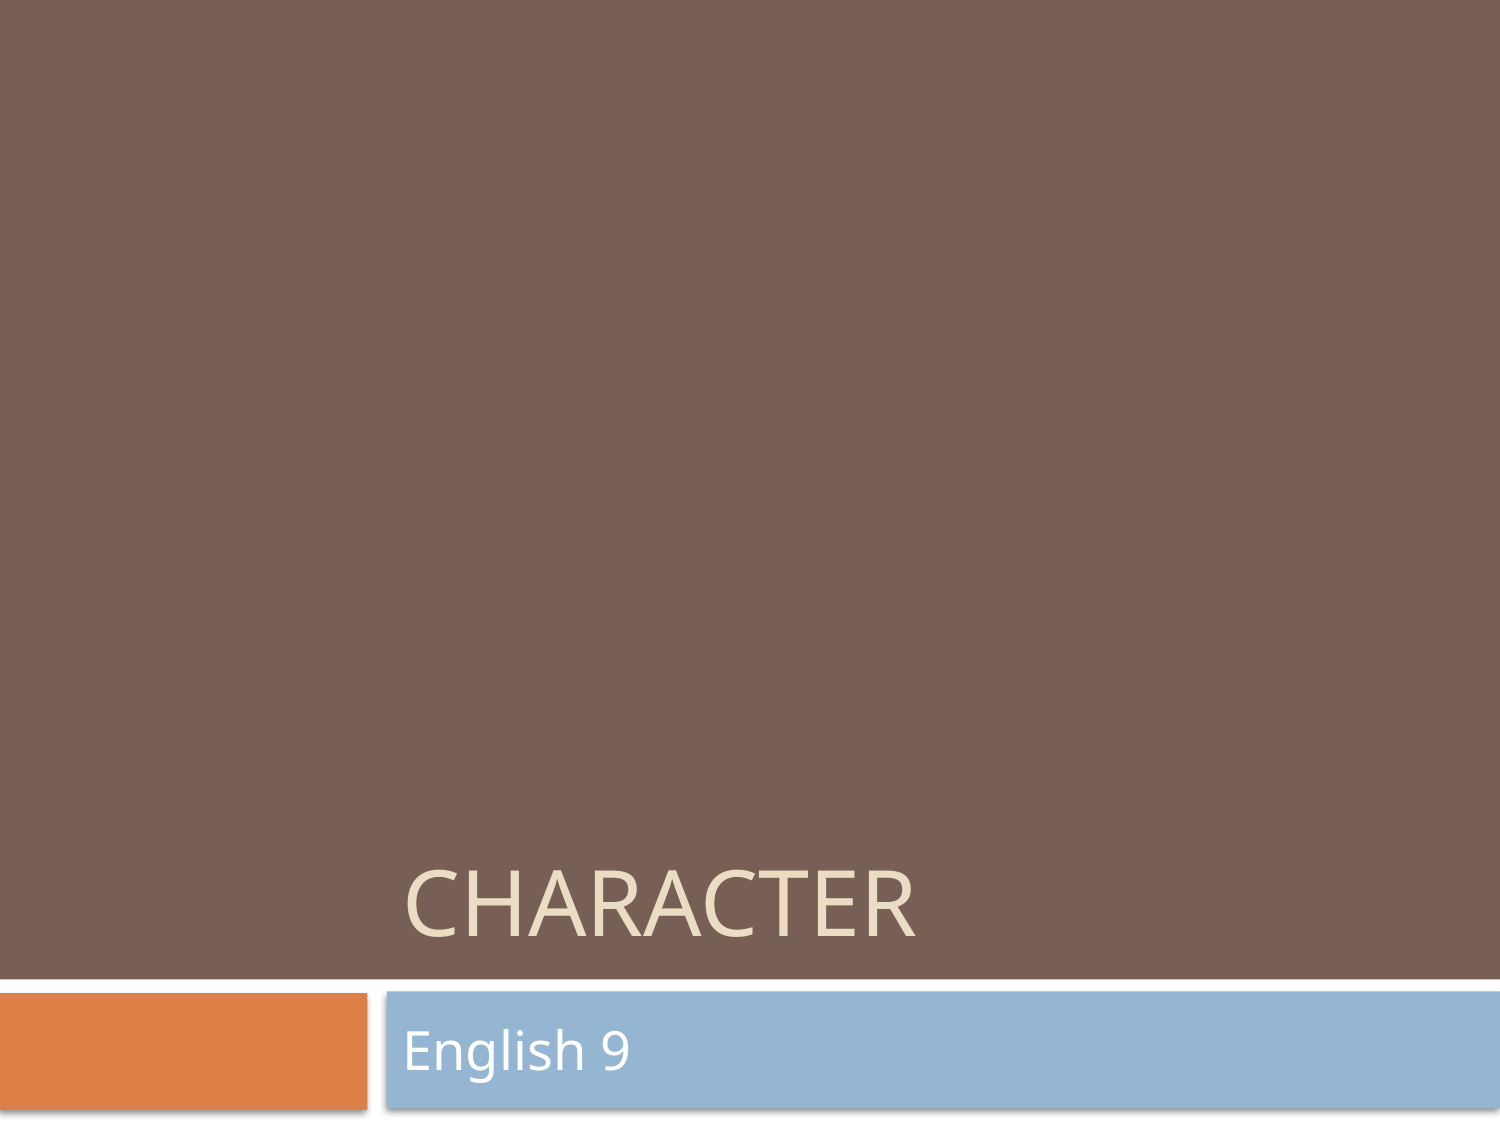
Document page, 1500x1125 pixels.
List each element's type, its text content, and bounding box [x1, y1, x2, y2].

subtitle English 9 [387, 992, 1488, 1105]
title Character [387, 662, 1450, 963]
